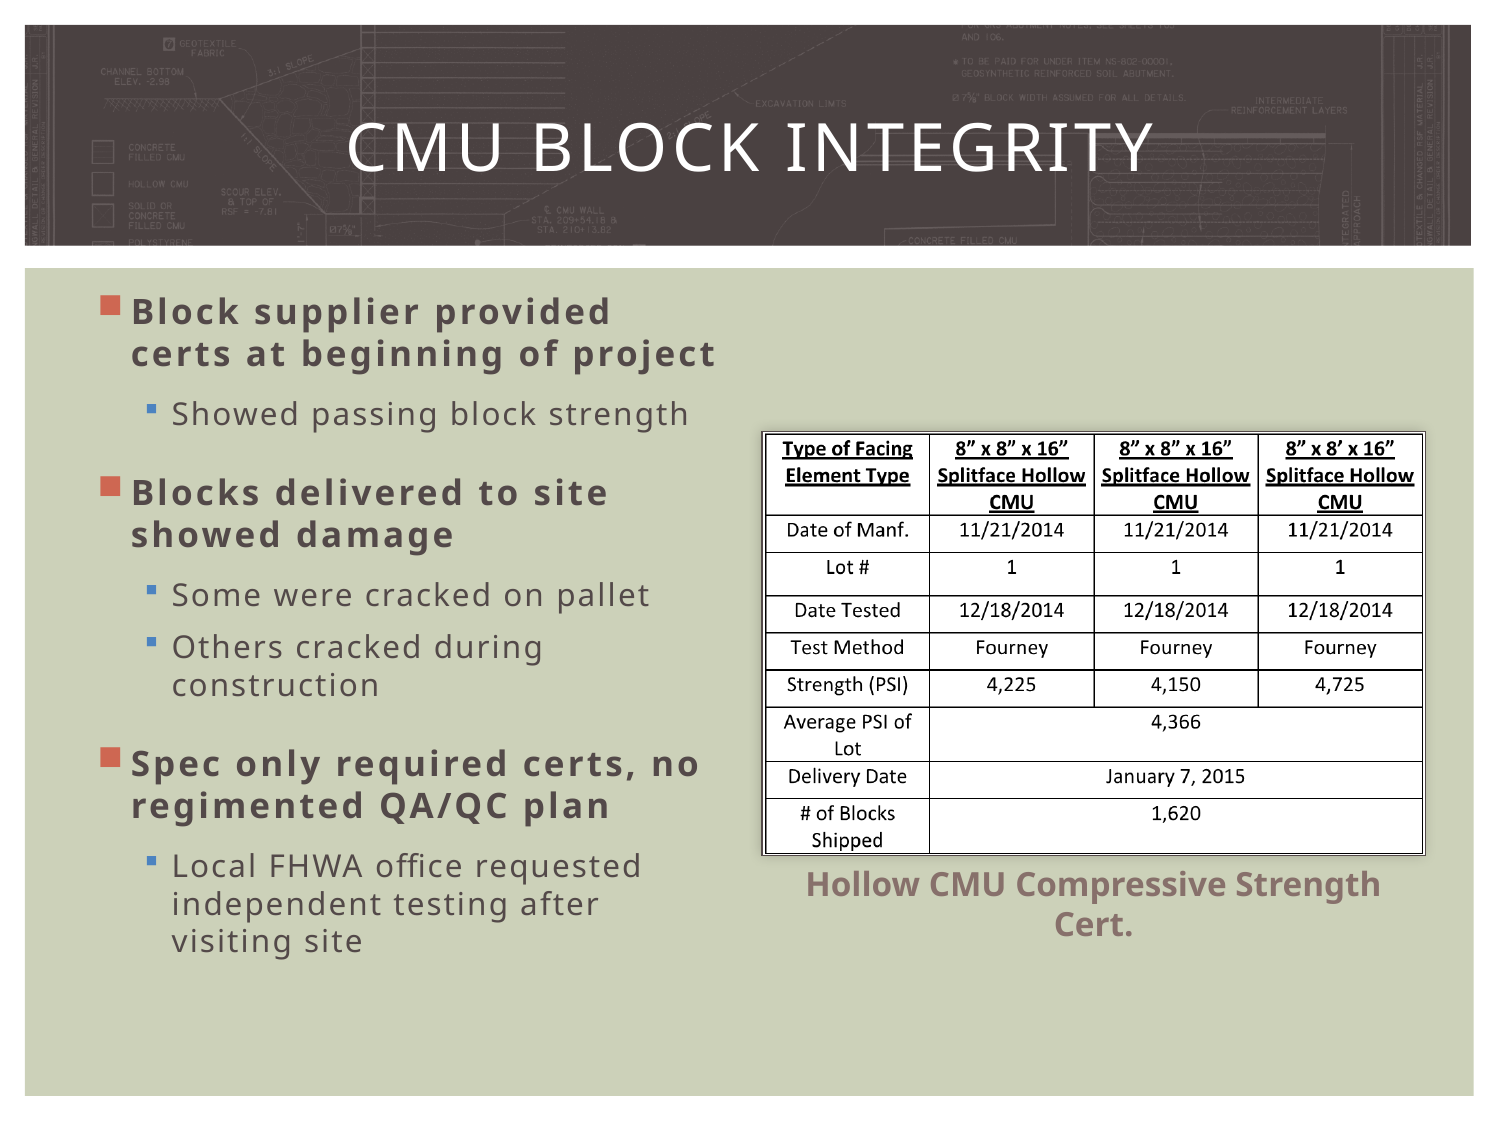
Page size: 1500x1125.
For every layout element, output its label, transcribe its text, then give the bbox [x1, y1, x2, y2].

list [762, 431, 1426, 856]
text_box Hollow CMU Compressive Strength Cert. [762, 862, 1425, 951]
title CMU Block Integrity [62, 58, 1438, 232]
list Block supplier provided certs at beginning of project Showed passing block strength Blocks delivered to site showed damage Some were cracked on pallet Others cracked during construction Spec only required certs, no regimented QA/QC plan Local FHWA office requested independent testing after visiting site [75, 281, 738, 1005]
